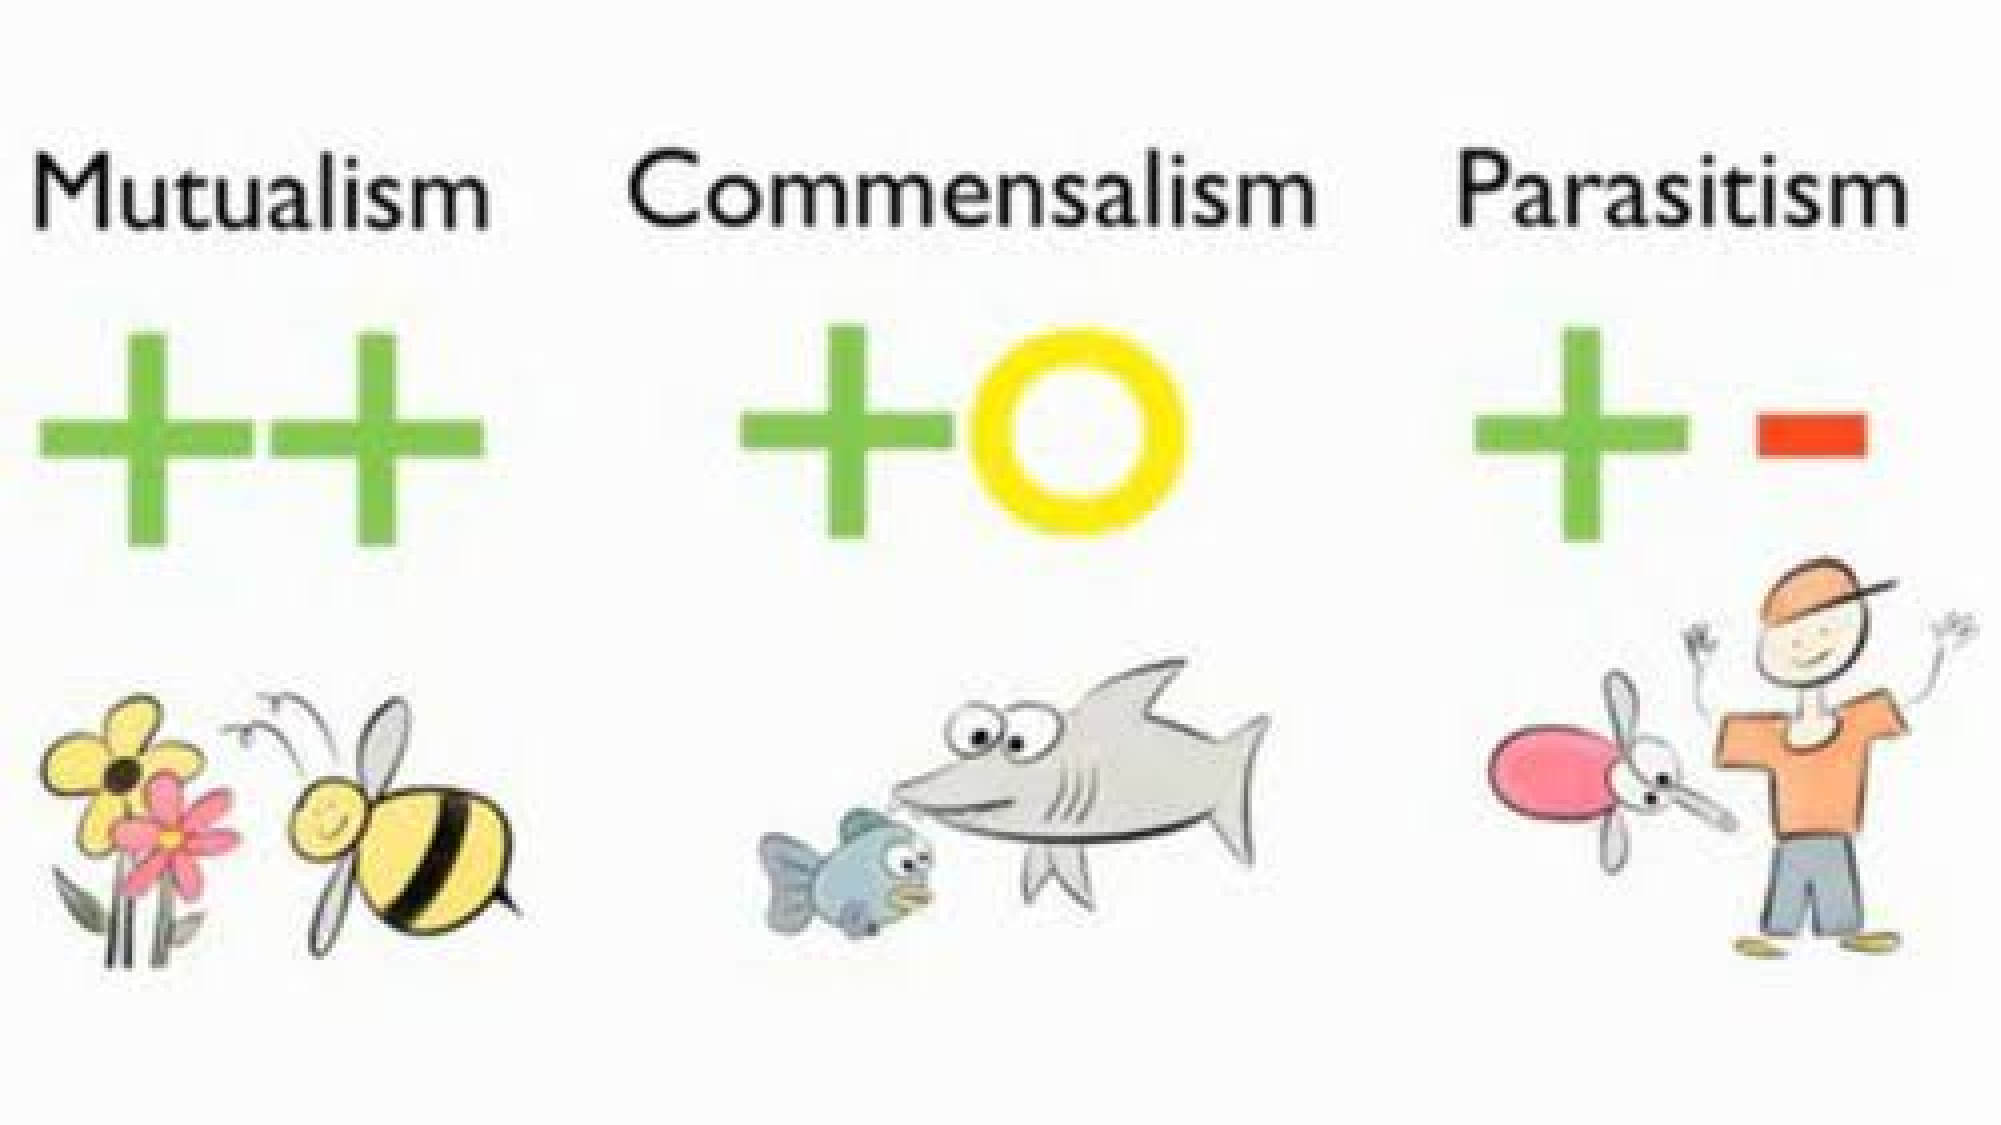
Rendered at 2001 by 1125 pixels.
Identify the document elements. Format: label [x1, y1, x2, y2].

list [0, 0, 2000, 1125]
